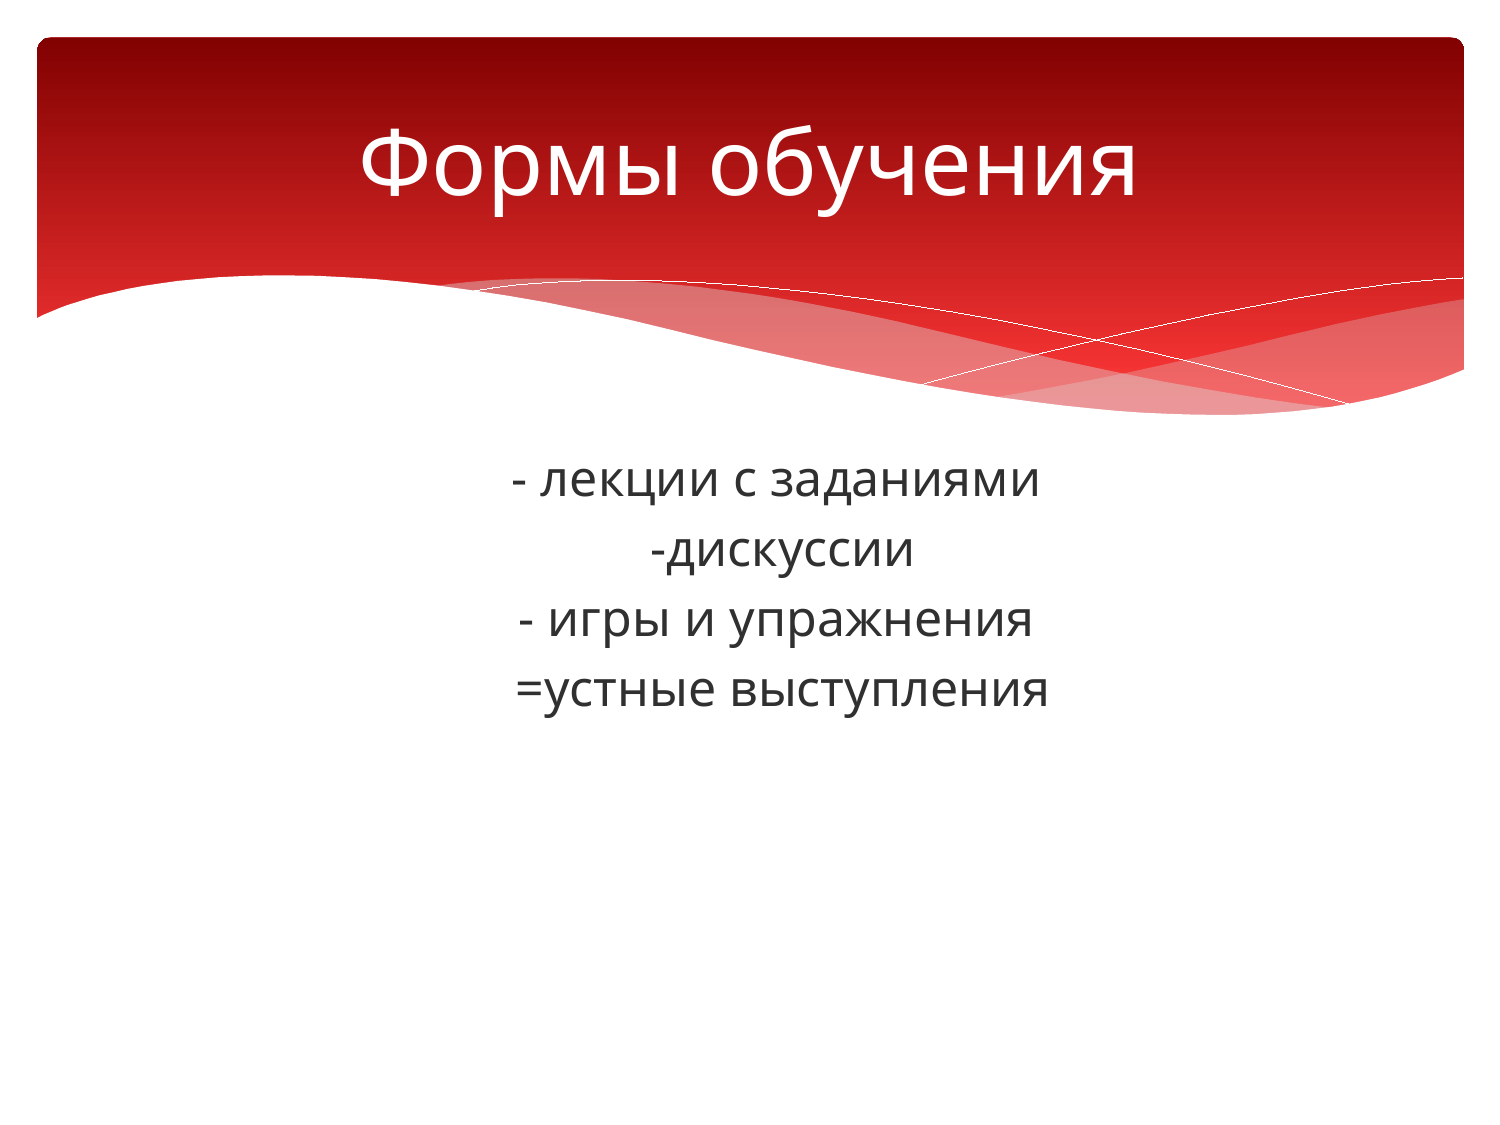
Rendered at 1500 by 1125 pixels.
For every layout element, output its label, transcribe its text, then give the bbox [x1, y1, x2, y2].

list - лекции с заданиями -дискуссии - игры и упражнения =устные выступления [143, 438, 1359, 1005]
title Формы обучения [75, 55, 1425, 261]
